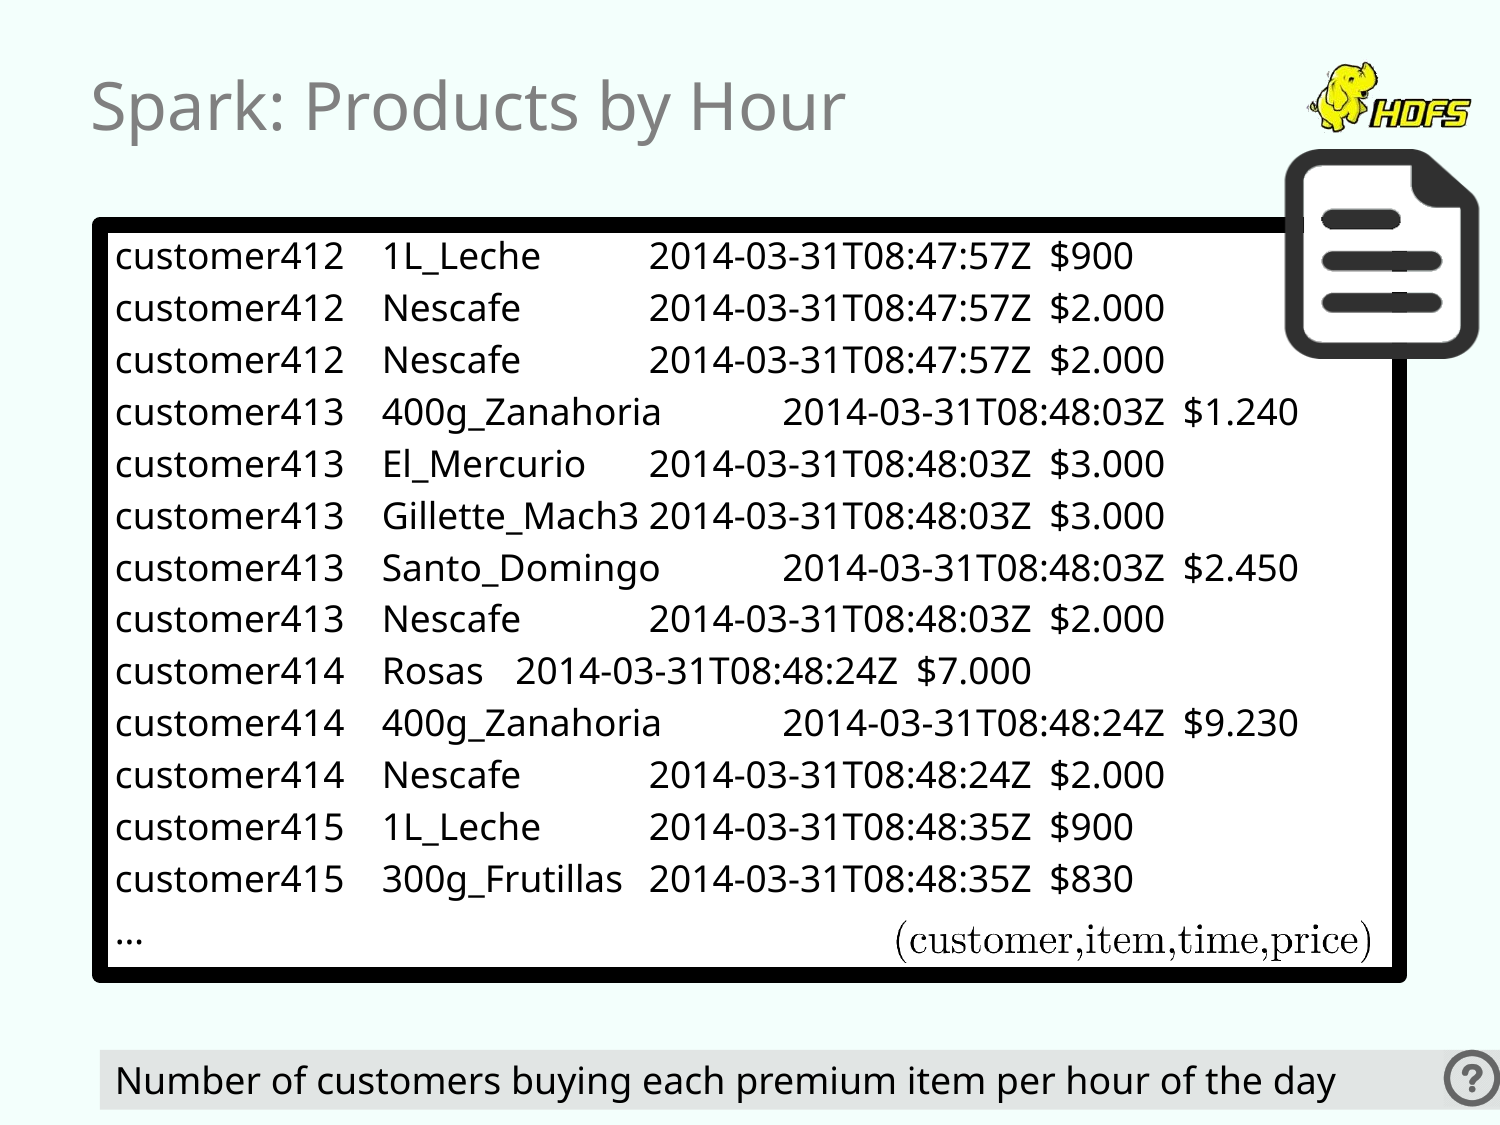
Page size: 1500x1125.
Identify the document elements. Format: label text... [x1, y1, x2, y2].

list customer412 1L_Leche 2014-03-31T08:47:57Z $900 customer412 Nescafe 2014-03-31T08:47:57Z $2.000 customer412 Nescafe 2014-03-31T08:47:57Z $2.000 customer413 400g_Zanahoria 2014-03-31T08:48:03Z $1.240 customer413 El_Mercurio 2014-03-31T08:48:03Z $3.000 customer413 Gillette_Mach3 2014-03-31T08:48:03Z $3.000 customer413 Santo_Domingo 2014-03-31T08:48:03Z $2.450 customer413 Nescafe 2014-03-31T08:48:03Z $2.000 customer414 Rosas 2014-03-31T08:48:24Z $7.000 customer414 400g_Zanahoria 2014-03-31T08:48:24Z $9.230 customer414 Nescafe 2014-03-31T08:48:24Z $2.000 customer415 1L_Leche 2014-03-31T08:48:35Z $900 customer415 300g_Frutillas 2014-03-31T08:48:35Z $830 … [98, 223, 1402, 977]
picture [1443, 1049, 1500, 1107]
text_box Number of customers buying each premium item per hour of the day [99, 1049, 1442, 1110]
picture [1264, 149, 1500, 359]
picture [1289, 43, 1473, 146]
picture [896, 920, 1370, 963]
title Spark: Products by Hour [75, 45, 1285, 163]
